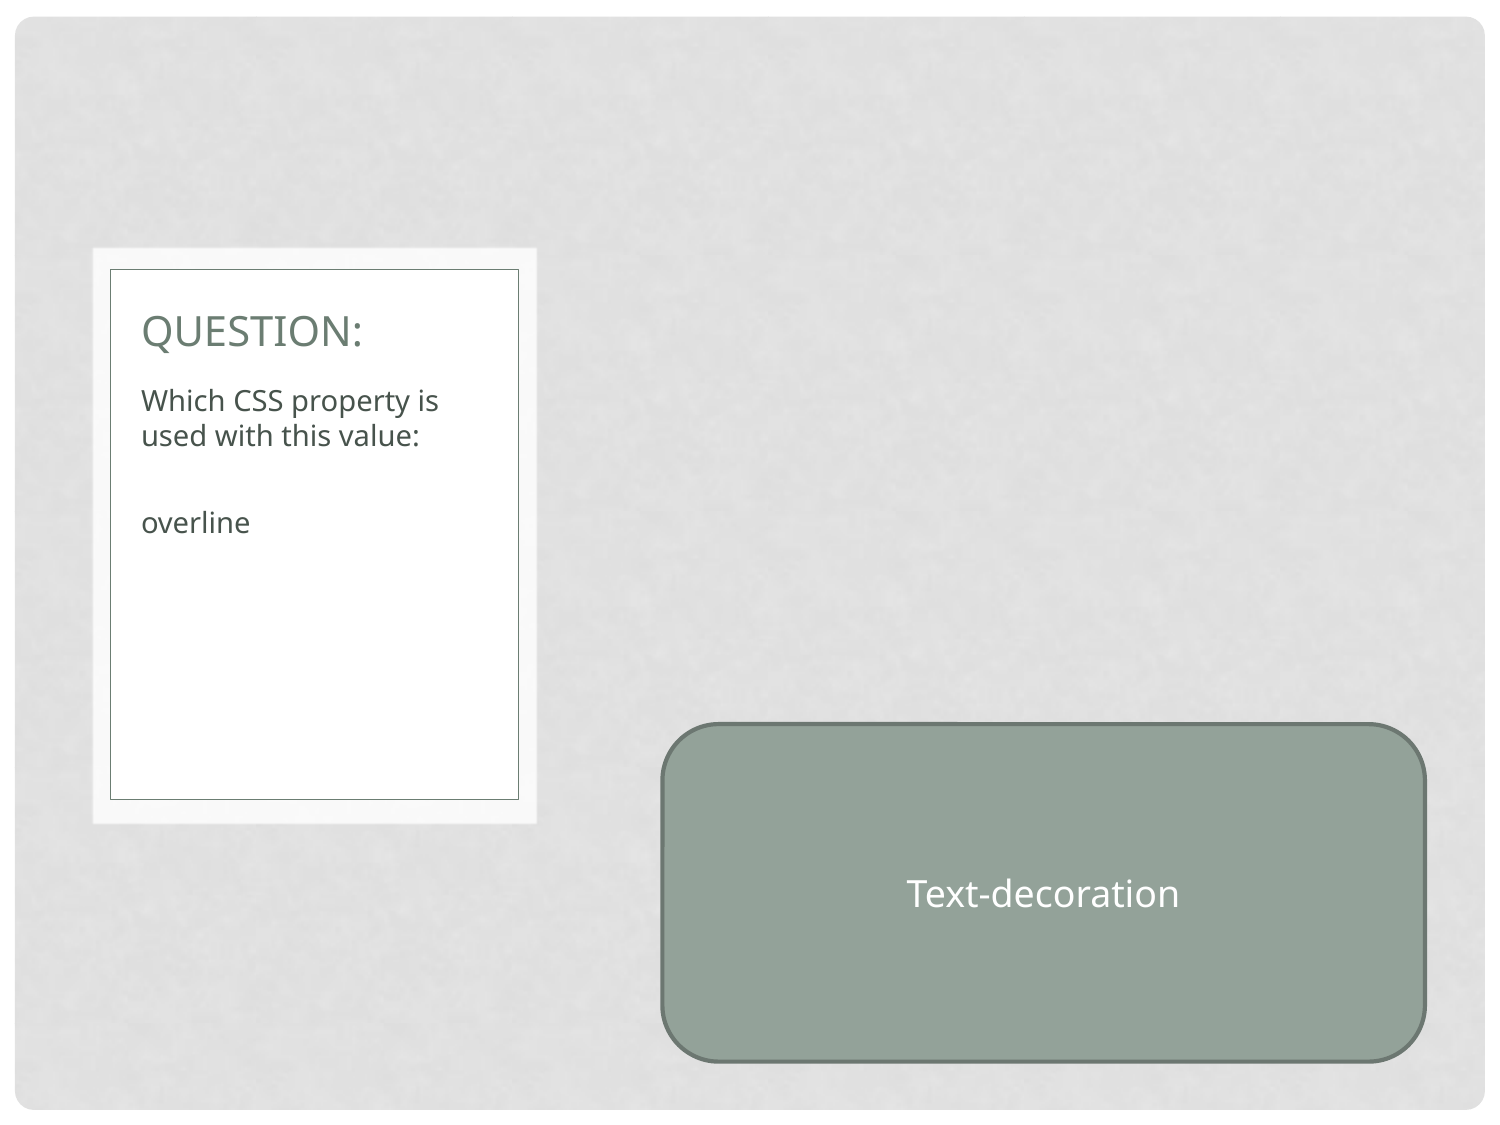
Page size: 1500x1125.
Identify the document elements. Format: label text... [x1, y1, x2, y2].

title Question: [126, 284, 504, 363]
list Which CSS property is used with this value: overline [126, 375, 504, 788]
text_box Text-decoration [660, 721, 1428, 1064]
